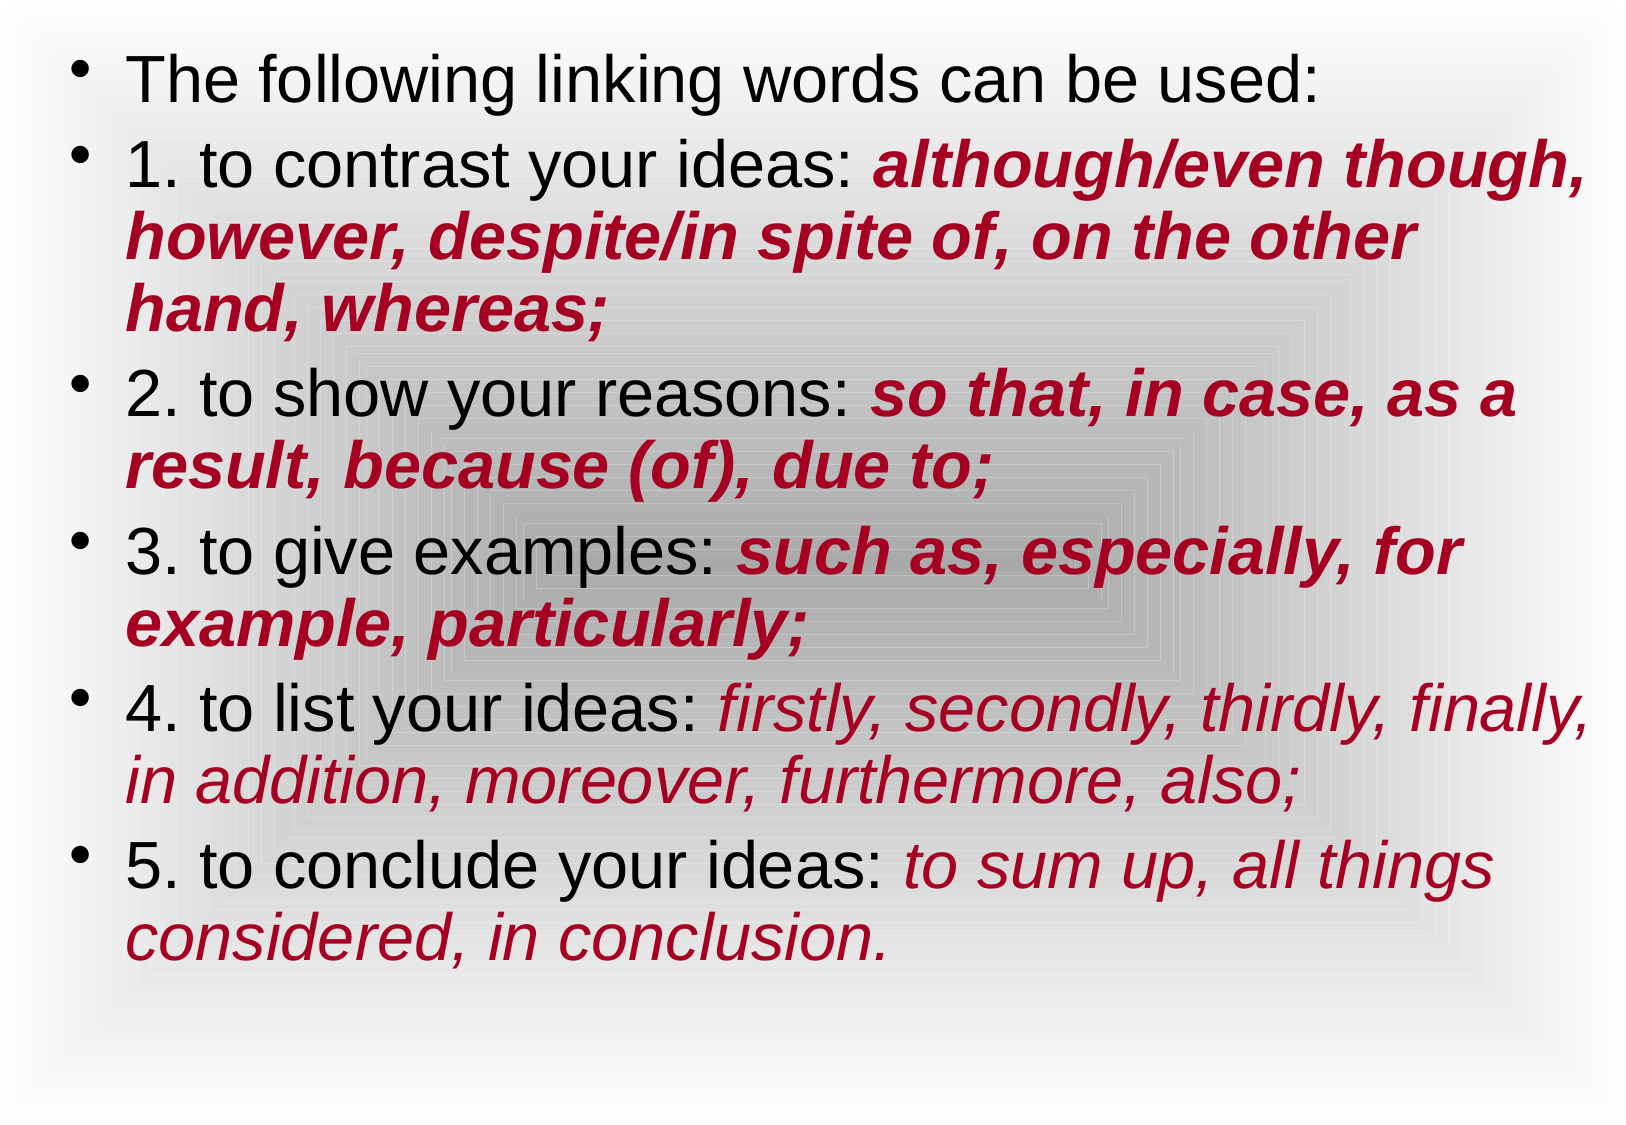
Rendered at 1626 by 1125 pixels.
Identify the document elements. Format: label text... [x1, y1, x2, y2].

list The following linking words can be used: 1. to contrast your ideas: although/even though, however, despite/in spite of, on the other hand, whereas; 2. to show your reasons: so that, in case, as a result, because (of), due to; 3. to give examples: such as, especially, for example, particularly; 4. to list your ideas: firstly, secondly, thirdly, finally, in addition, moreover, furthermore, also; 5. to conclude your ideas: to sum up, all things considered, in conclusion. [53, 37, 1625, 1088]
